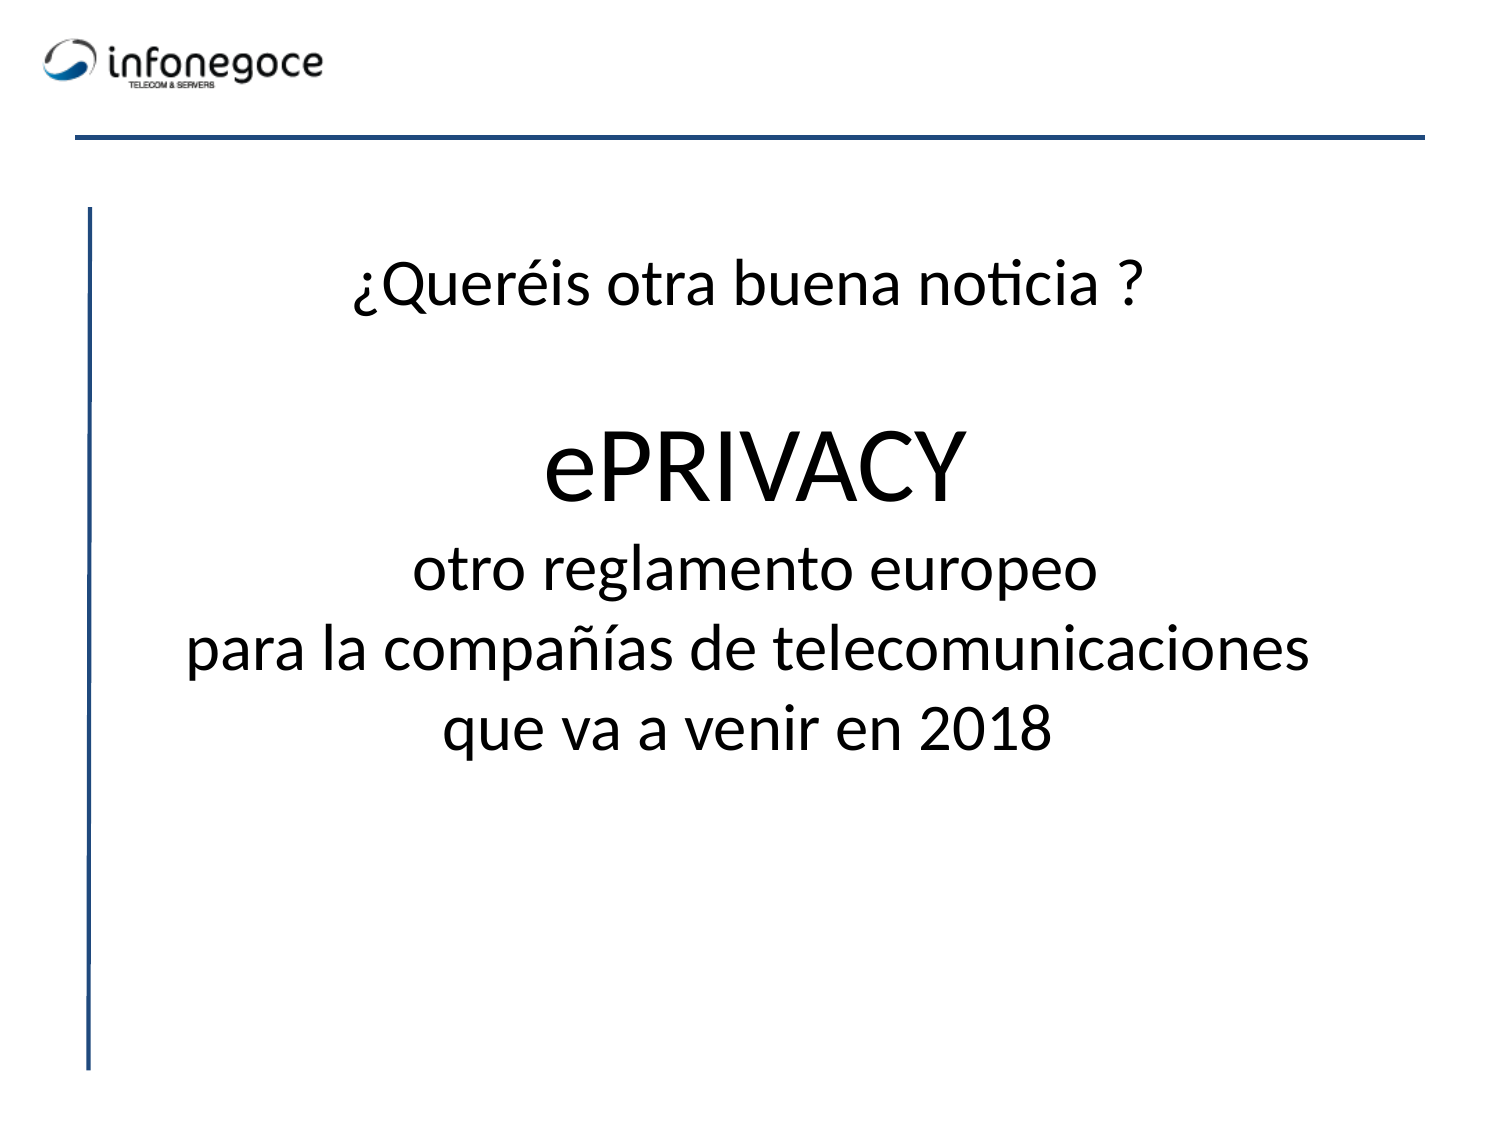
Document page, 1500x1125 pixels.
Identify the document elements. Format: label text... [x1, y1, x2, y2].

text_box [41, 37, 1426, 138]
list ¿Queréis otra buena noticia ? ePRIVACY otro reglamento europeo para la compañías de telecomunicaciones que va a venir en 2018 [112, 231, 1400, 1003]
